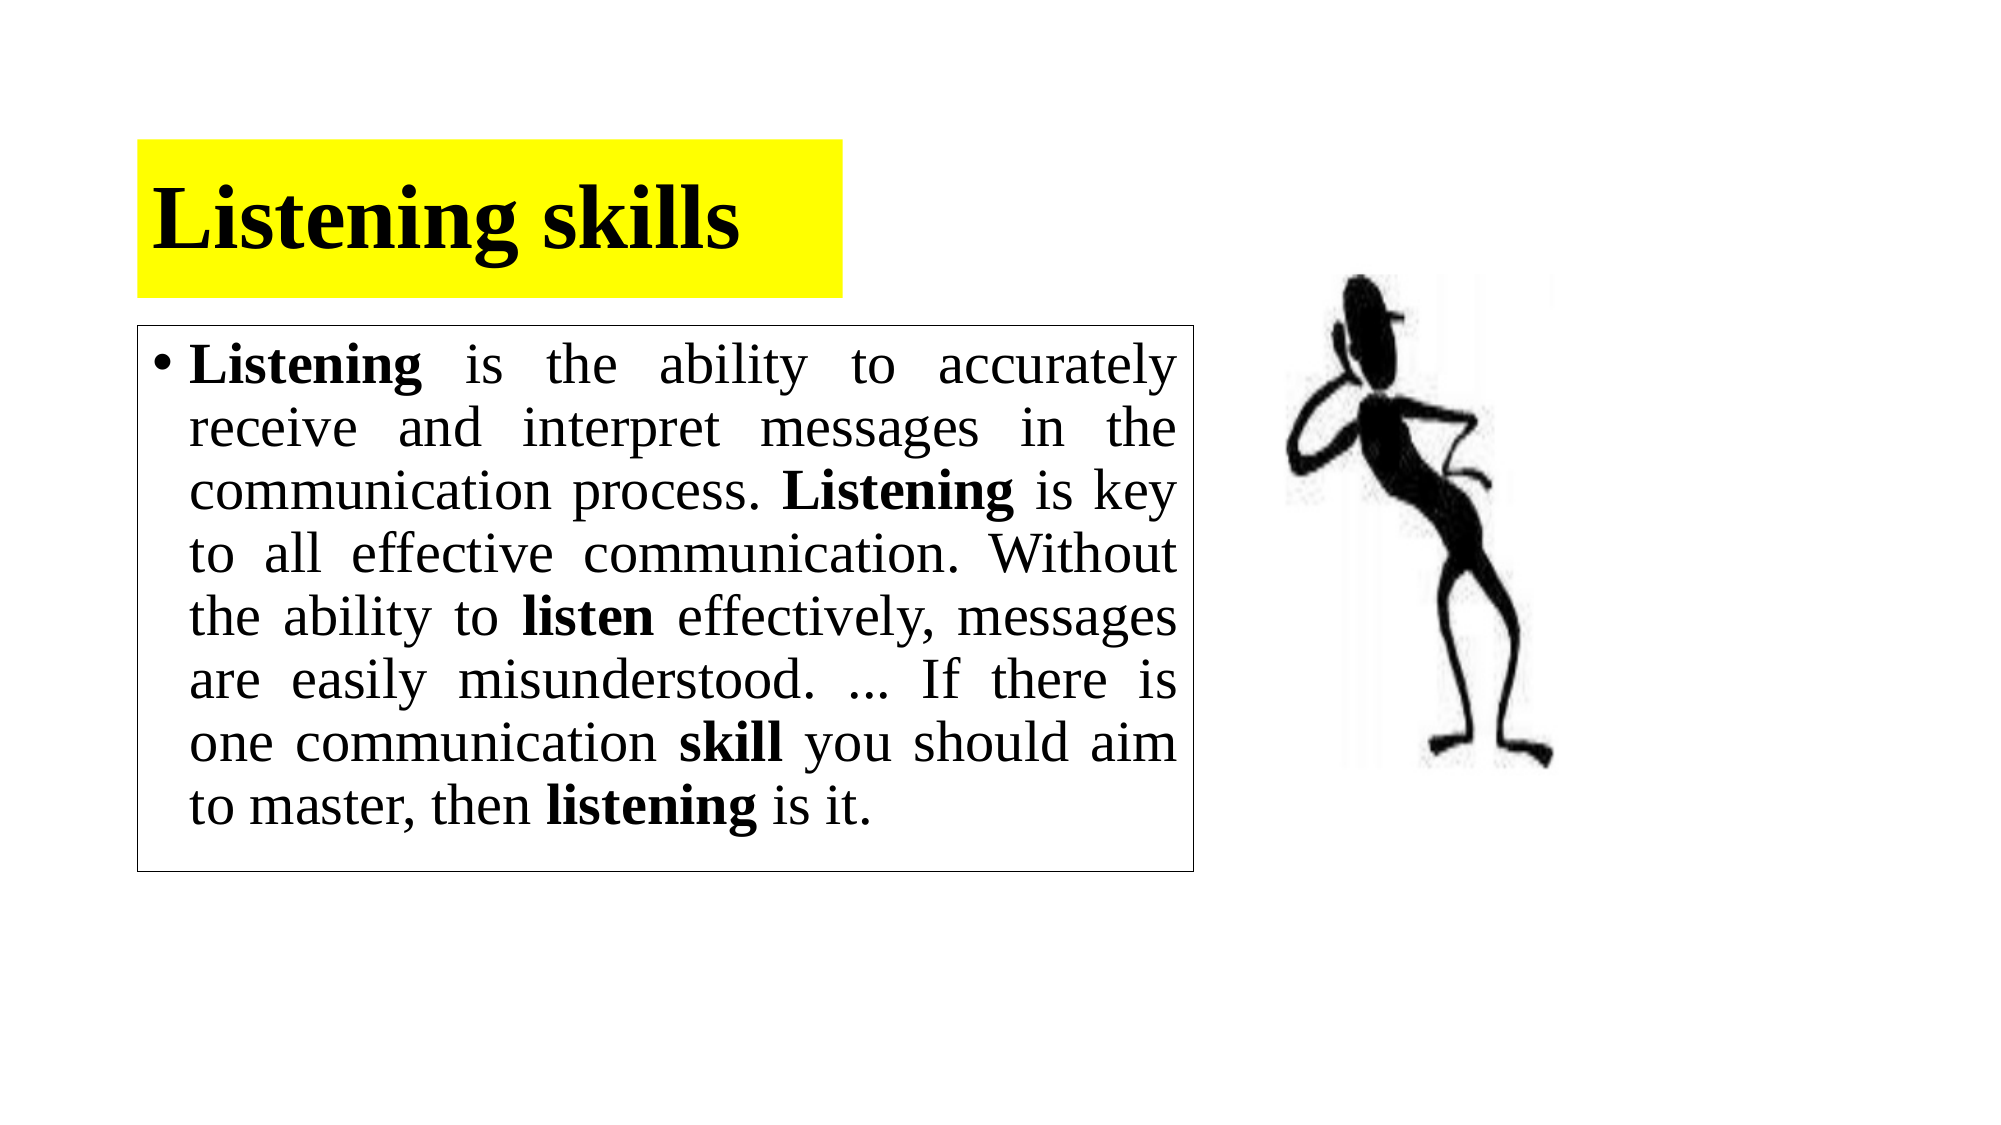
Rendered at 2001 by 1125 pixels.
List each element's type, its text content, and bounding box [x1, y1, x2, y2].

title Listening skills [137, 139, 843, 298]
list Listening is the ability to accurately receive and interpret messages in the communication process. Listening is key to all effective communication. Without the ability to listen effectively, messages are easily misunderstood. ... If there is one communication skill you should aim to master, then listening is it. [137, 325, 1194, 872]
picture [1250, 255, 1609, 792]
